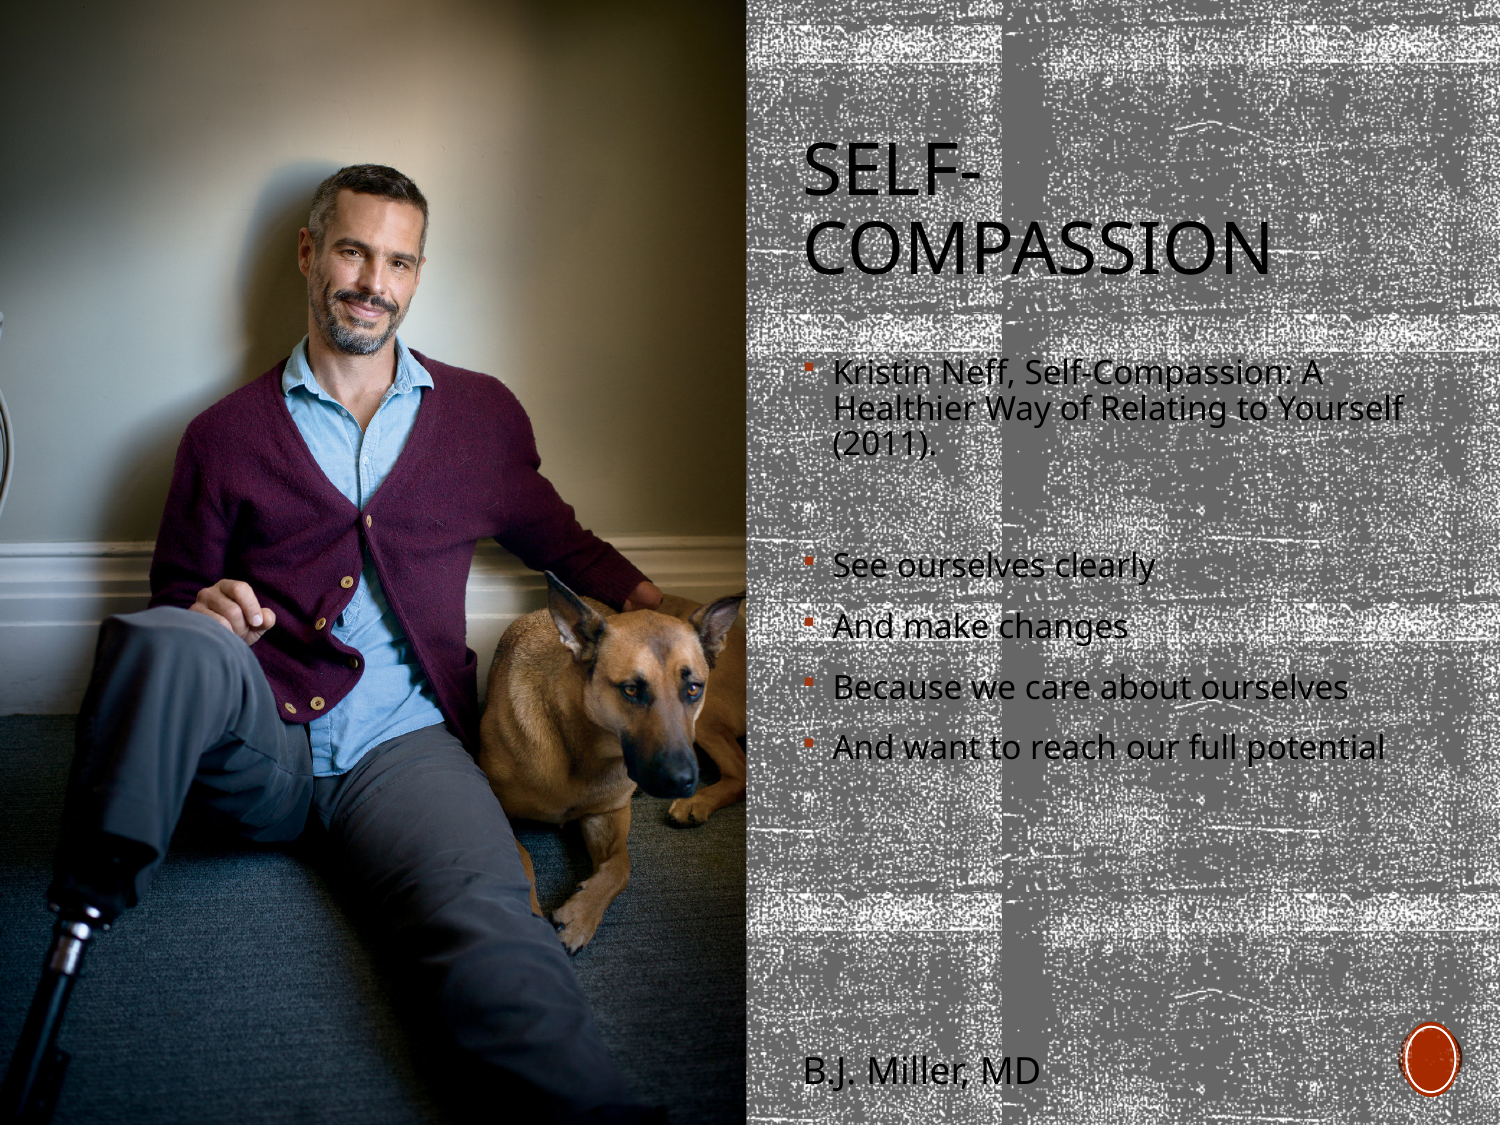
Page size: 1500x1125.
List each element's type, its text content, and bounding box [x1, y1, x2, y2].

text_box [747, 0, 1500, 1125]
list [3, 3, 744, 1123]
text_box B.J. Miller, MD [787, 1039, 1132, 1100]
title self-compassion [787, 79, 1440, 344]
list Kristin Neff, Self-Compassion: A Healthier Way of Relating to Yourself (2011). See ourselves clearly And make changes Because we care about ourselves And want to reach our full potential [787, 348, 1440, 1013]
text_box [1405, 1024, 1457, 1095]
